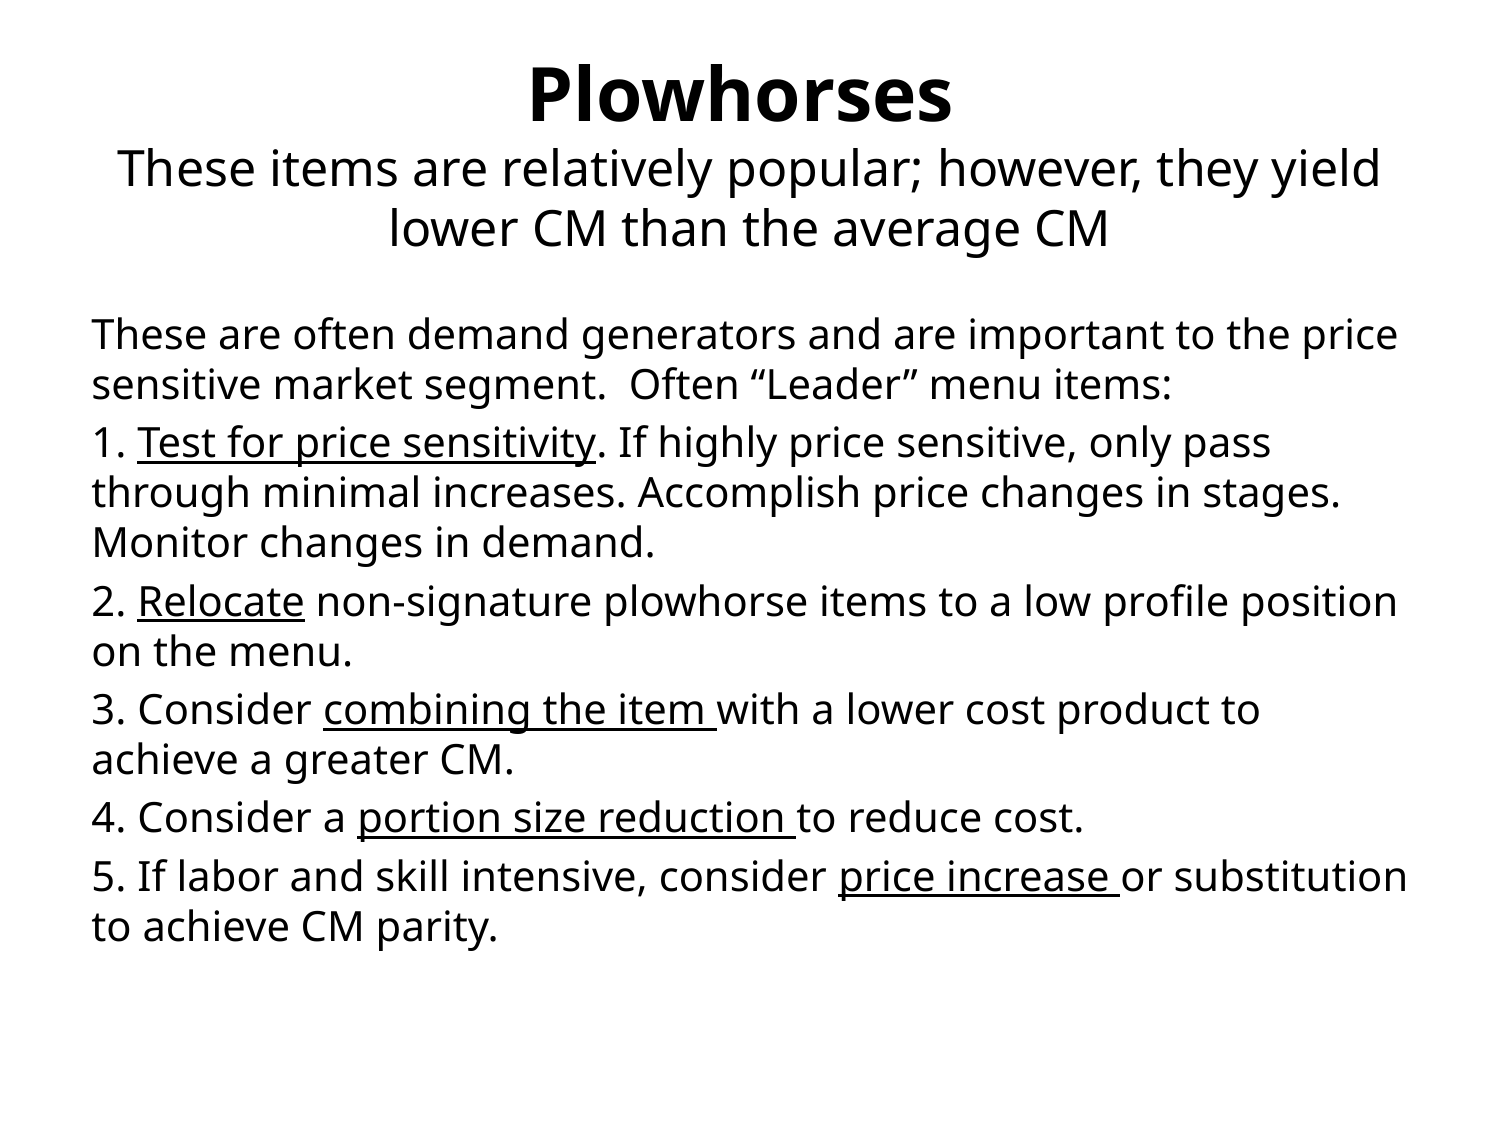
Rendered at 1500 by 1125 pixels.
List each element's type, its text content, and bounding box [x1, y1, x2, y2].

list These are often demand generators and are important to the price sensitive market segment. Often “Leader” menu items: 1. Test for price sensitivity. If highly price sensitive, only pass through minimal increases. Accomplish price changes in stages. Monitor changes in demand. 2. Relocate non-signature plowhorse items to a low profile position on the menu. 3. Consider combining the item with a lower cost product to achieve a greater CM. 4. Consider a portion size reduction to reduce cost. 5. If labor and skill intensive, consider price increase or substitution to achieve CM parity. [76, 299, 1427, 1063]
title Plowhorses These items are relatively popular; however, they yield lower CM than the average CM [74, 74, 1426, 288]
